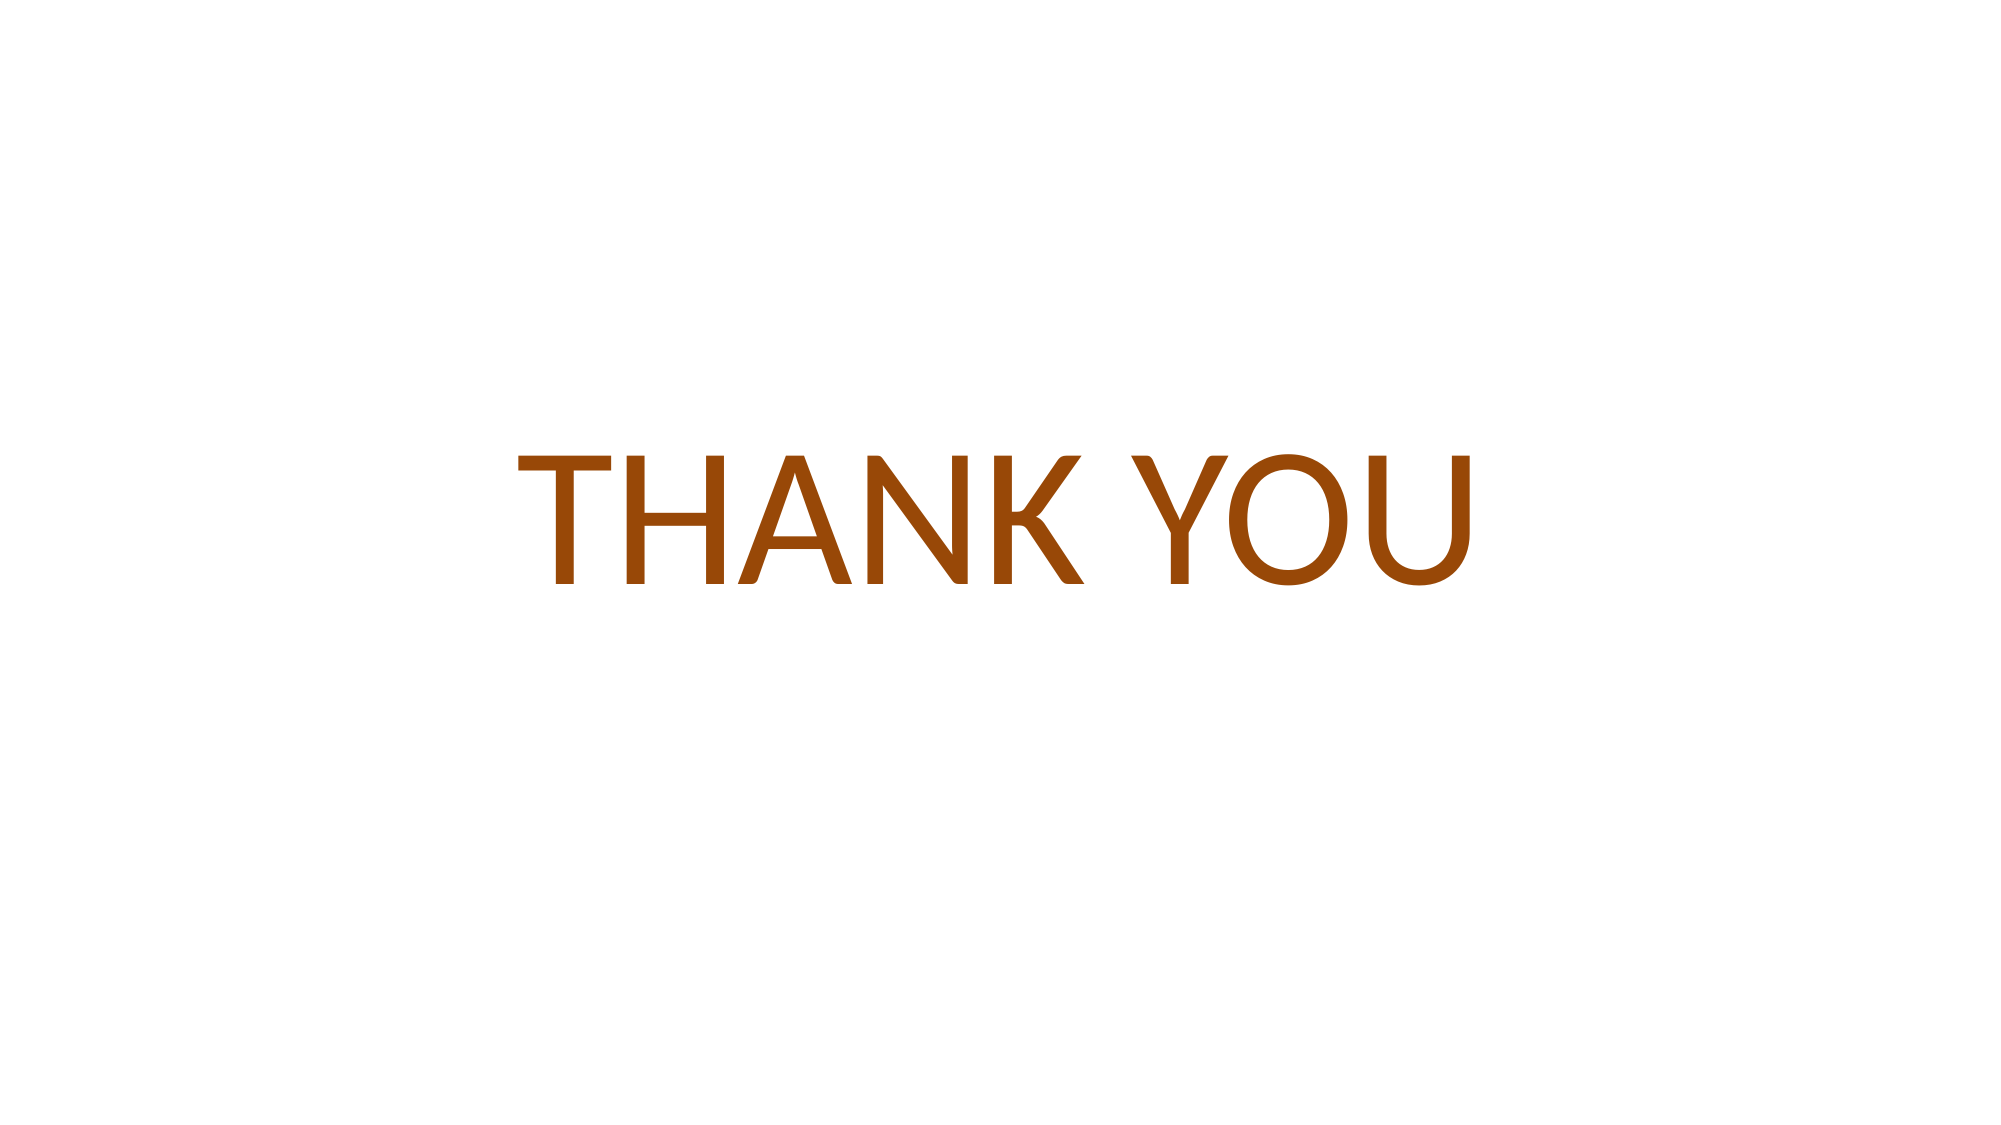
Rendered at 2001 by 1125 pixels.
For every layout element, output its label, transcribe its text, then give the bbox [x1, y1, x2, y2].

list THANK YOU [137, 96, 1863, 1014]
